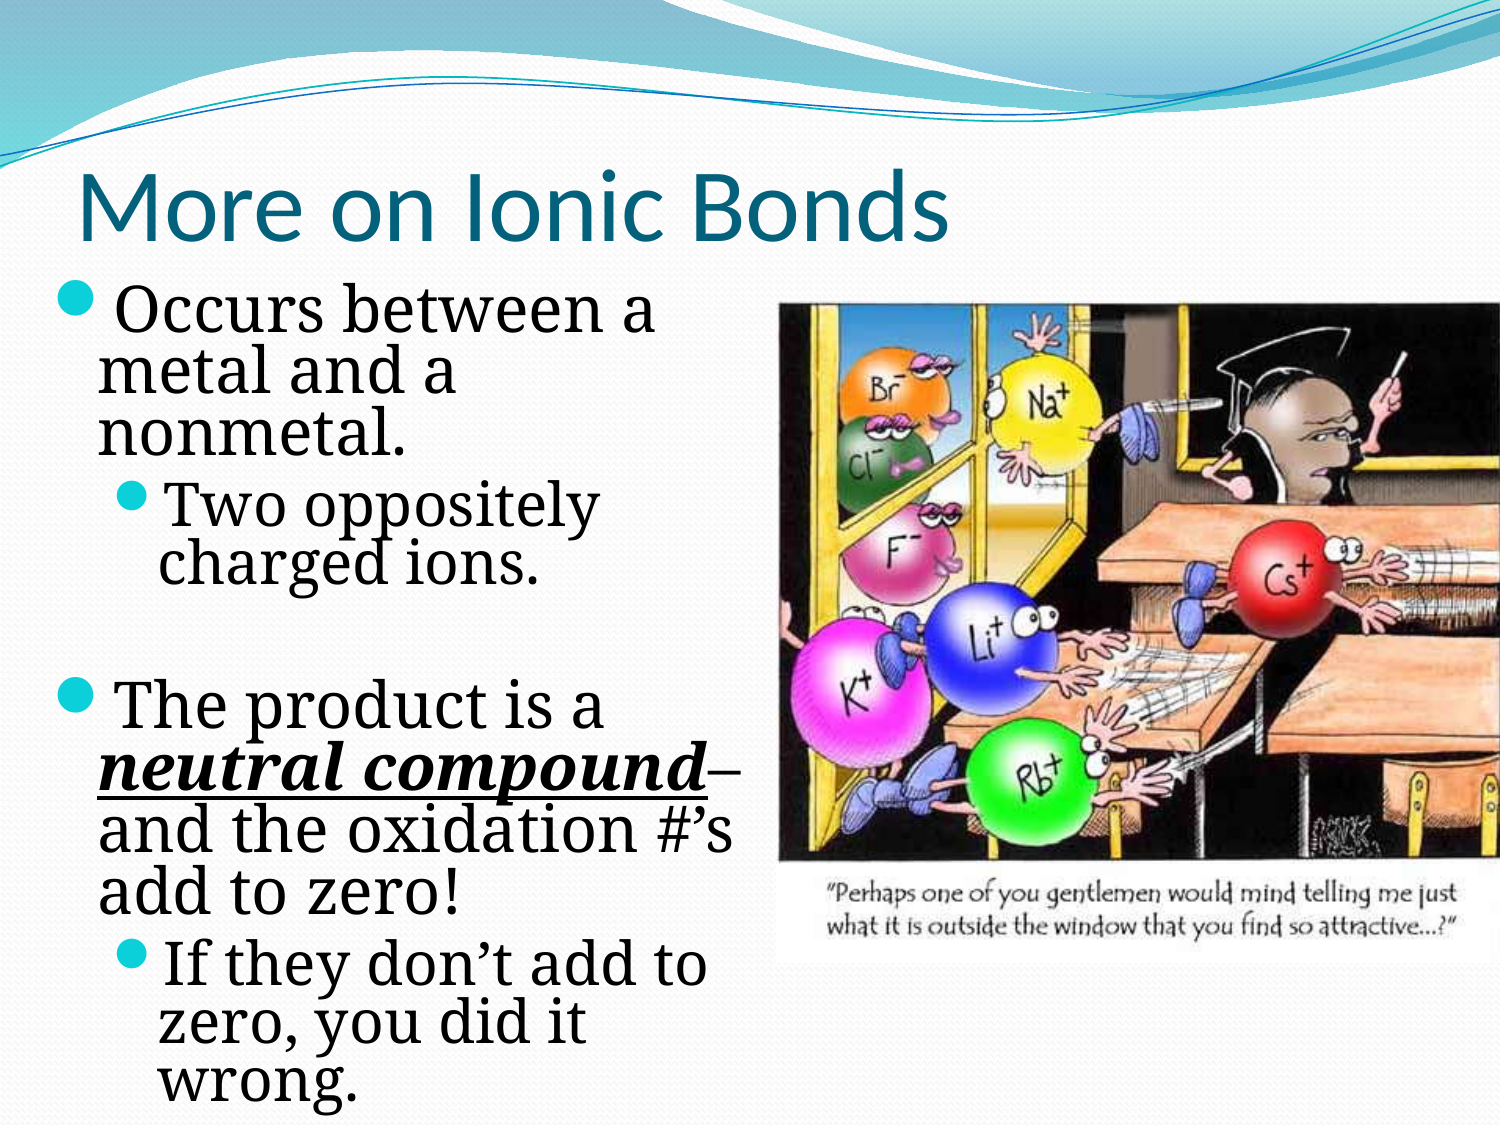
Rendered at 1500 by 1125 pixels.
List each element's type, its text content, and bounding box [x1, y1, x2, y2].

title More on Ionic Bonds [74, 115, 1426, 263]
picture [775, 299, 1500, 963]
list Occurs between a metal and a nonmetal. Two oppositely charged ions. The product is a neutral compound– and the oxidation #’s add to zero! If they don’t add to zero, you did it wrong. [37, 274, 776, 1125]
